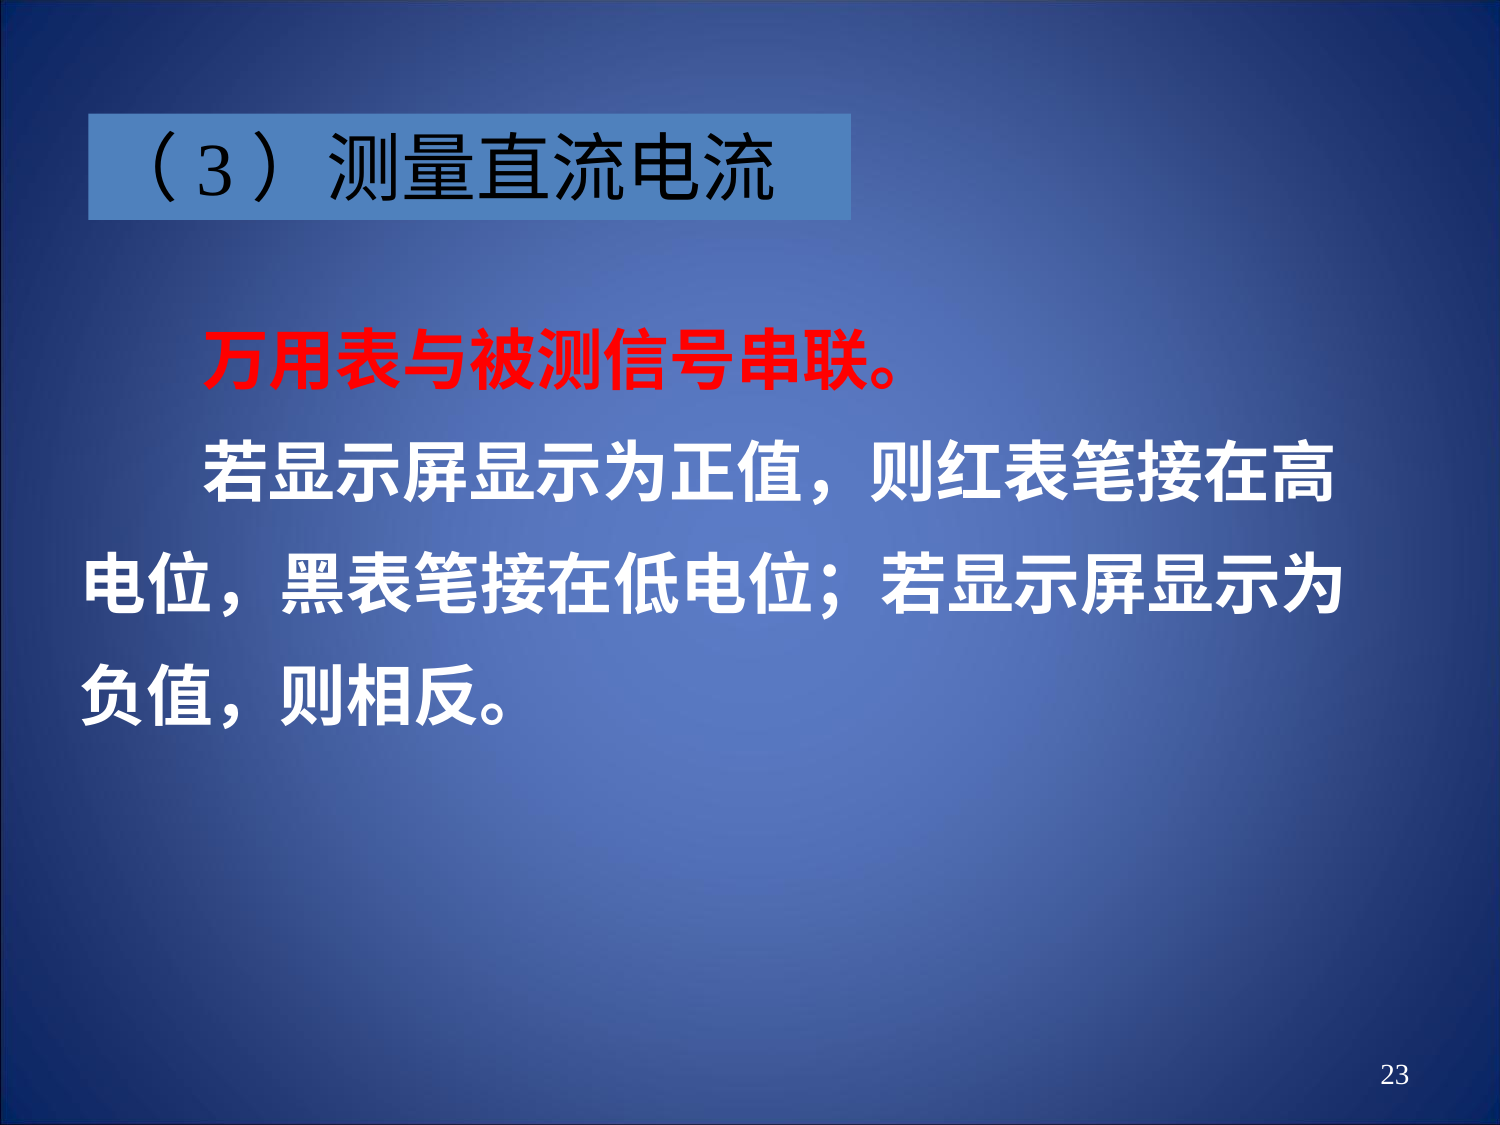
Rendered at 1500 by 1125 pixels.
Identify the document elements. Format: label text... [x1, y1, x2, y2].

text_box 万用表与被测信号串联。 若显示屏显示为正值，则红表笔接在高电位，黑表笔接在低电位；若显示屏显示为负值，则相反。 [64, 278, 1400, 742]
picture [0, 0, 1500, 1125]
slide_number 23 [1074, 1042, 1425, 1103]
text_box （3）测量直流电流 [88, 113, 851, 220]
